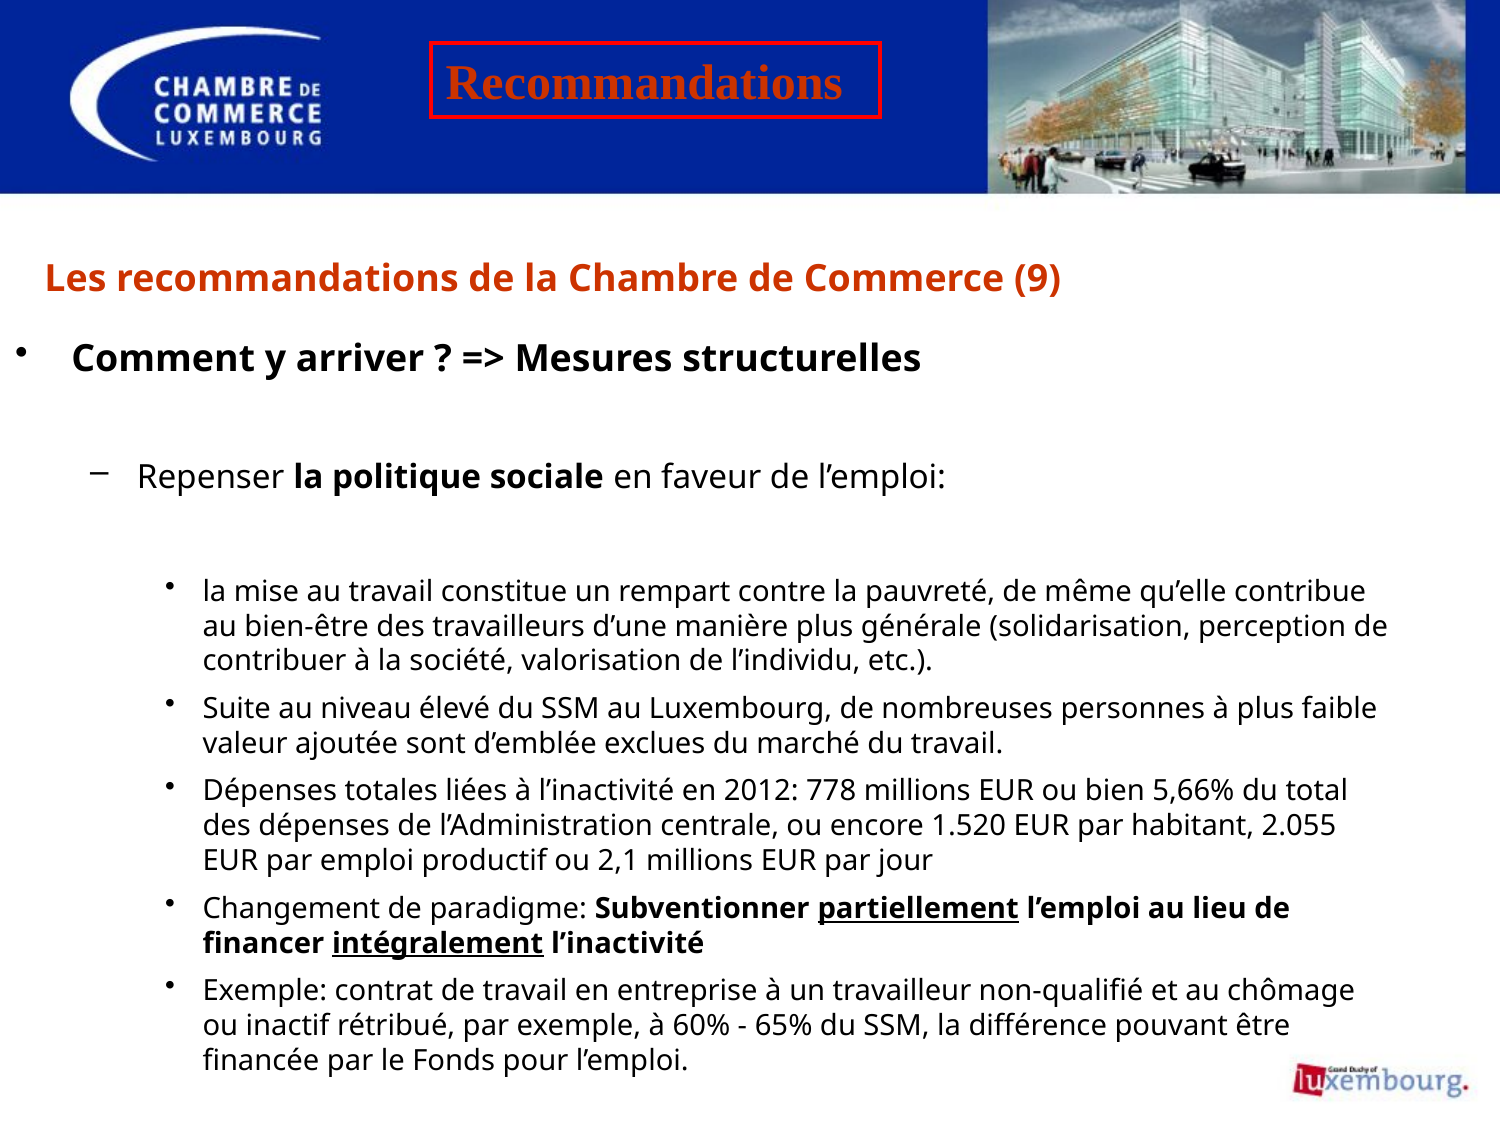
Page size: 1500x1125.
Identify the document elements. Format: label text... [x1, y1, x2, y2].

picture [0, 0, 1500, 1125]
title Les recommandations de la Chambre de Commerce (9) [29, 207, 1468, 346]
list Comment y arriver ? => Mesures structurelles Repenser la politique sociale en faveur de l’emploi: la mise au travail constitue un rempart contre la pauvreté, de même qu’elle contribue au bien-être des travailleurs d’une manière plus générale (solidarisation, perception de contribuer à la société, valorisation de l’individu, etc.). Suite au niveau élevé du SSM au Luxembourg, de nombreuses personnes à plus faible valeur ajoutée sont d’emblée exclues du marché du travail. Dépenses totales liées à l’inactivité en 2012: 778 millions EUR ou bien 5,66% du total des dépenses de l’Administration centrale, ou encore 1.520 EUR par habitant, 2.055 EUR par emploi productif ou 2,1 millions EUR par jour Changement de paradigme: Subventionner partiellement l’emploi au lieu de financer intégralement l’inactivité Exemple: contrat de travail en entreprise à un travailleur non-qualifié et au chômage ou inactif rétribué, par exemple, à 60% - 65% du SSM, la différence pouvant être financée par le Fonds pour l’emploi. [0, 326, 1412, 1102]
text_box Recommandations [430, 42, 880, 118]
